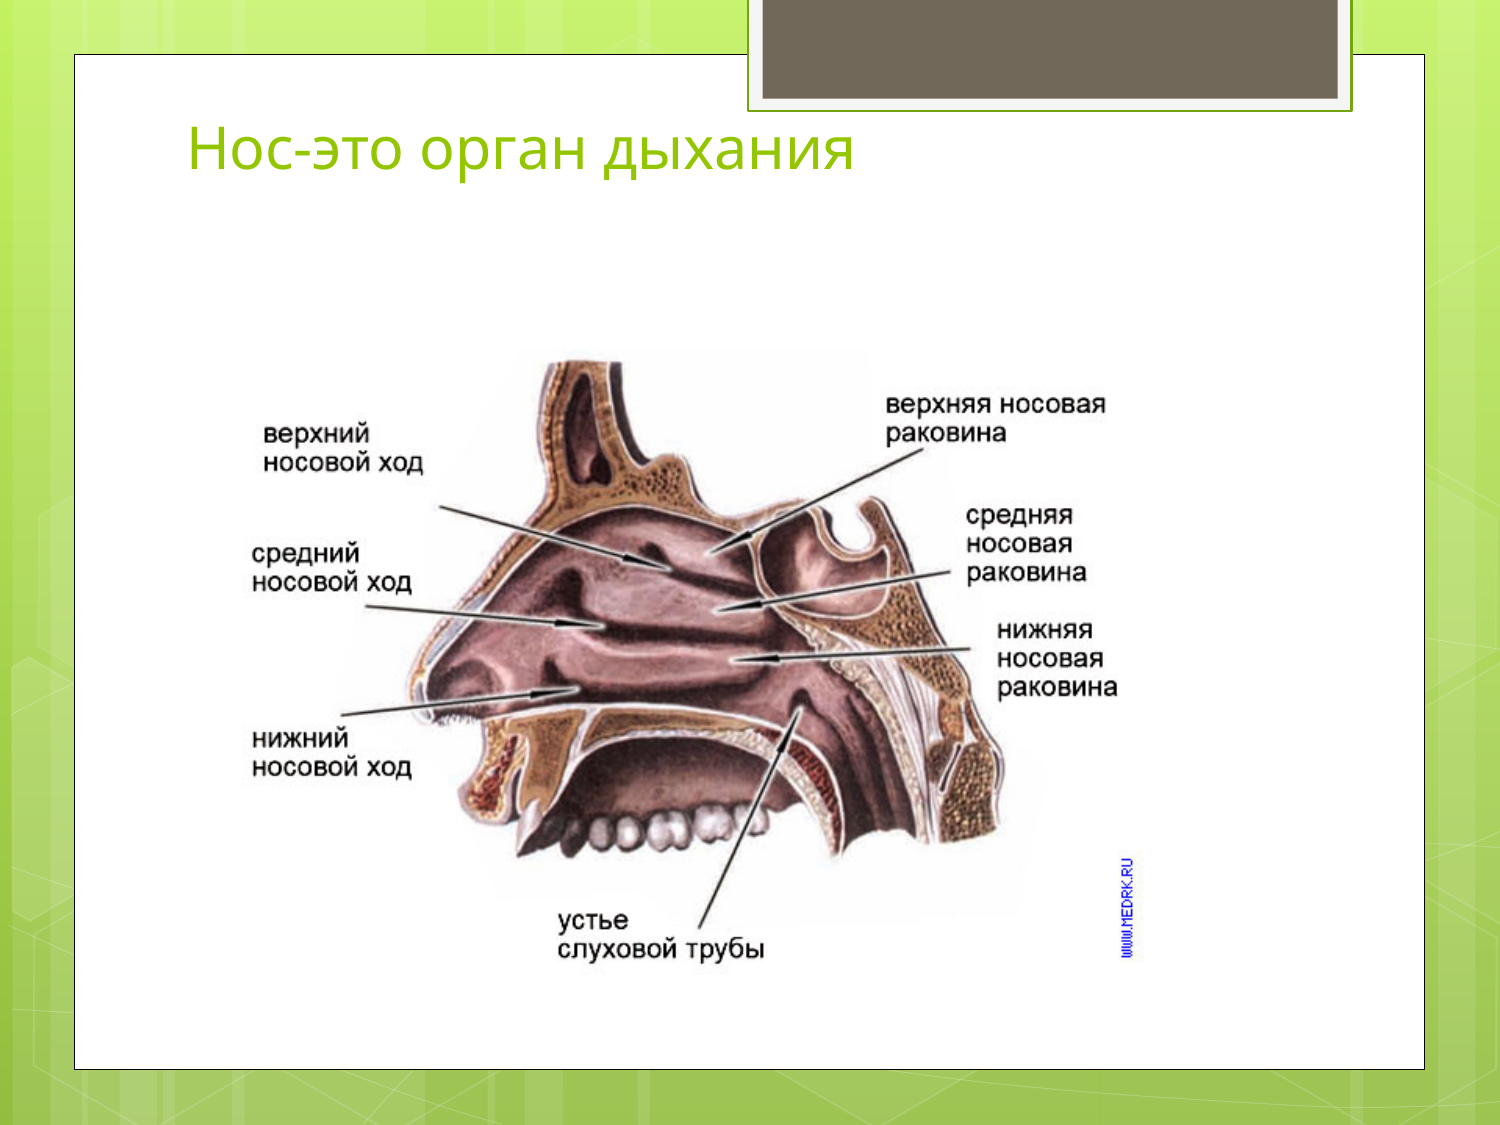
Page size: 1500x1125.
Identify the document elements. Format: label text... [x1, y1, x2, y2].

title Нос-это орган дыхания [171, 101, 1324, 189]
picture [218, 349, 1153, 979]
